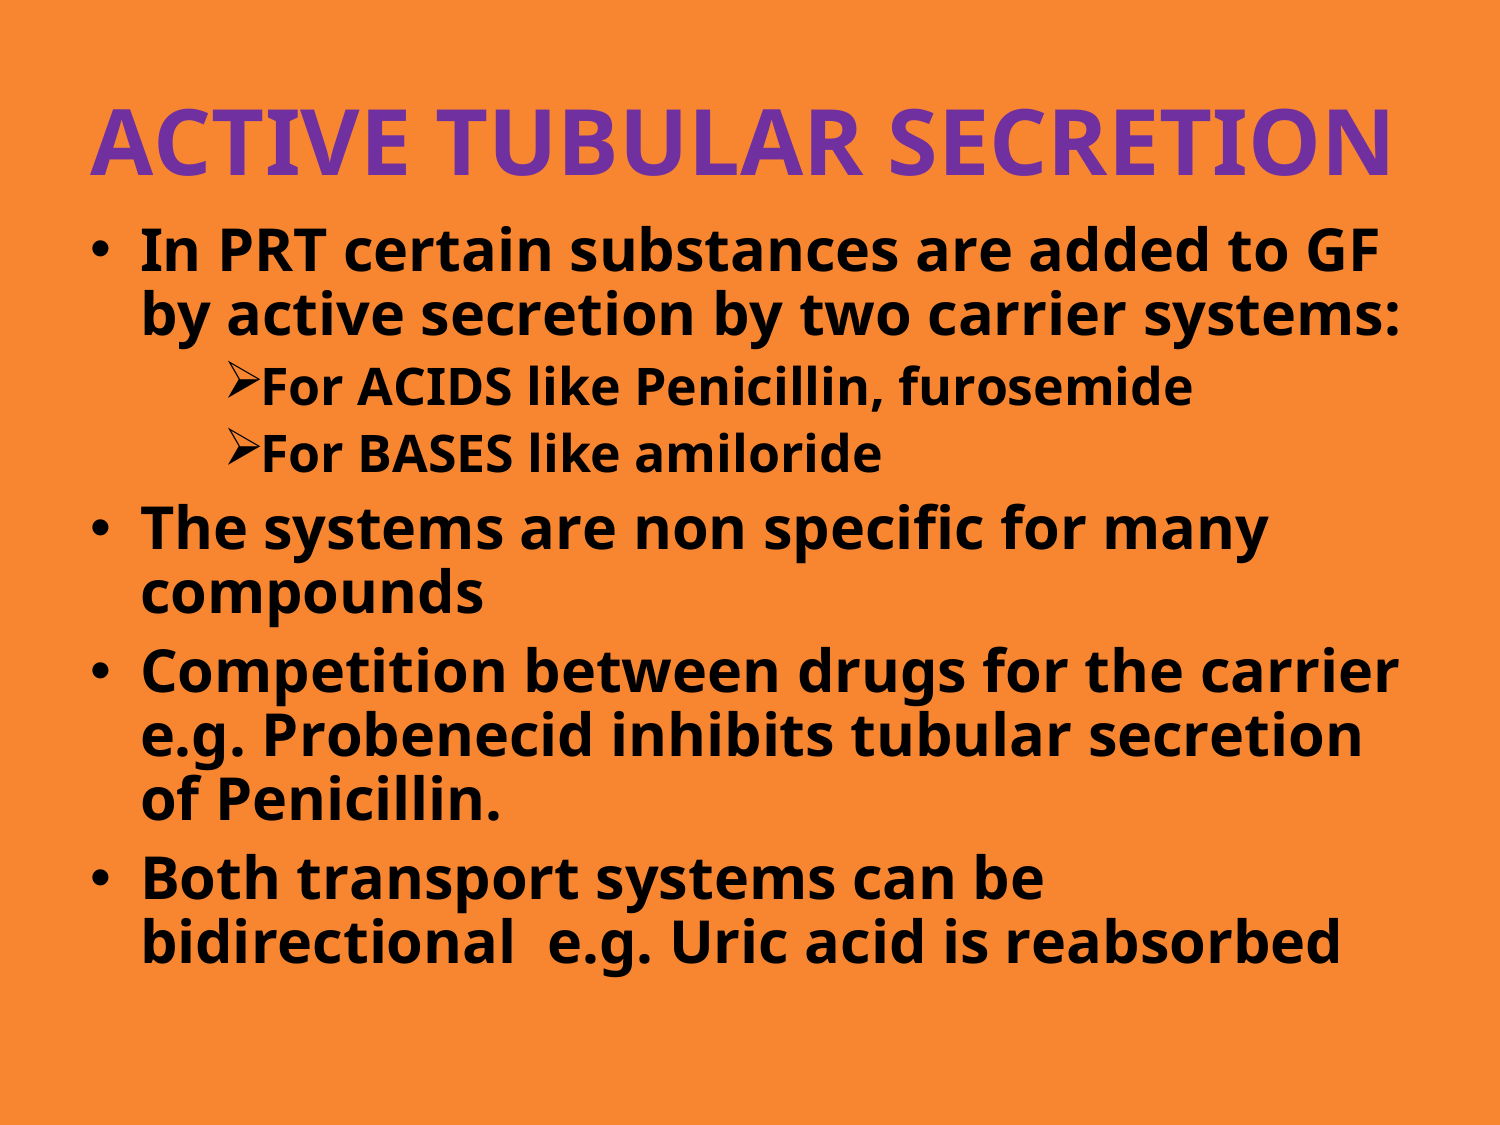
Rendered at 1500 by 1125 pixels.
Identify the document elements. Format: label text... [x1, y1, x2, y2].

title ACTIVE TUBULAR SECRETION [62, 45, 1425, 233]
text_box In PRT certain substances are added to GF by active secretion by two carrier systems: For ACIDS like Penicillin, furosemide For BASES like amiloride The systems are non specific for many compounds Competition between drugs for the carrier e.g. Probenecid inhibits tubular secretion of Penicillin. Both transport systems can be bidirectional e.g. Uric acid is reabsorbed [74, 212, 1425, 1005]
